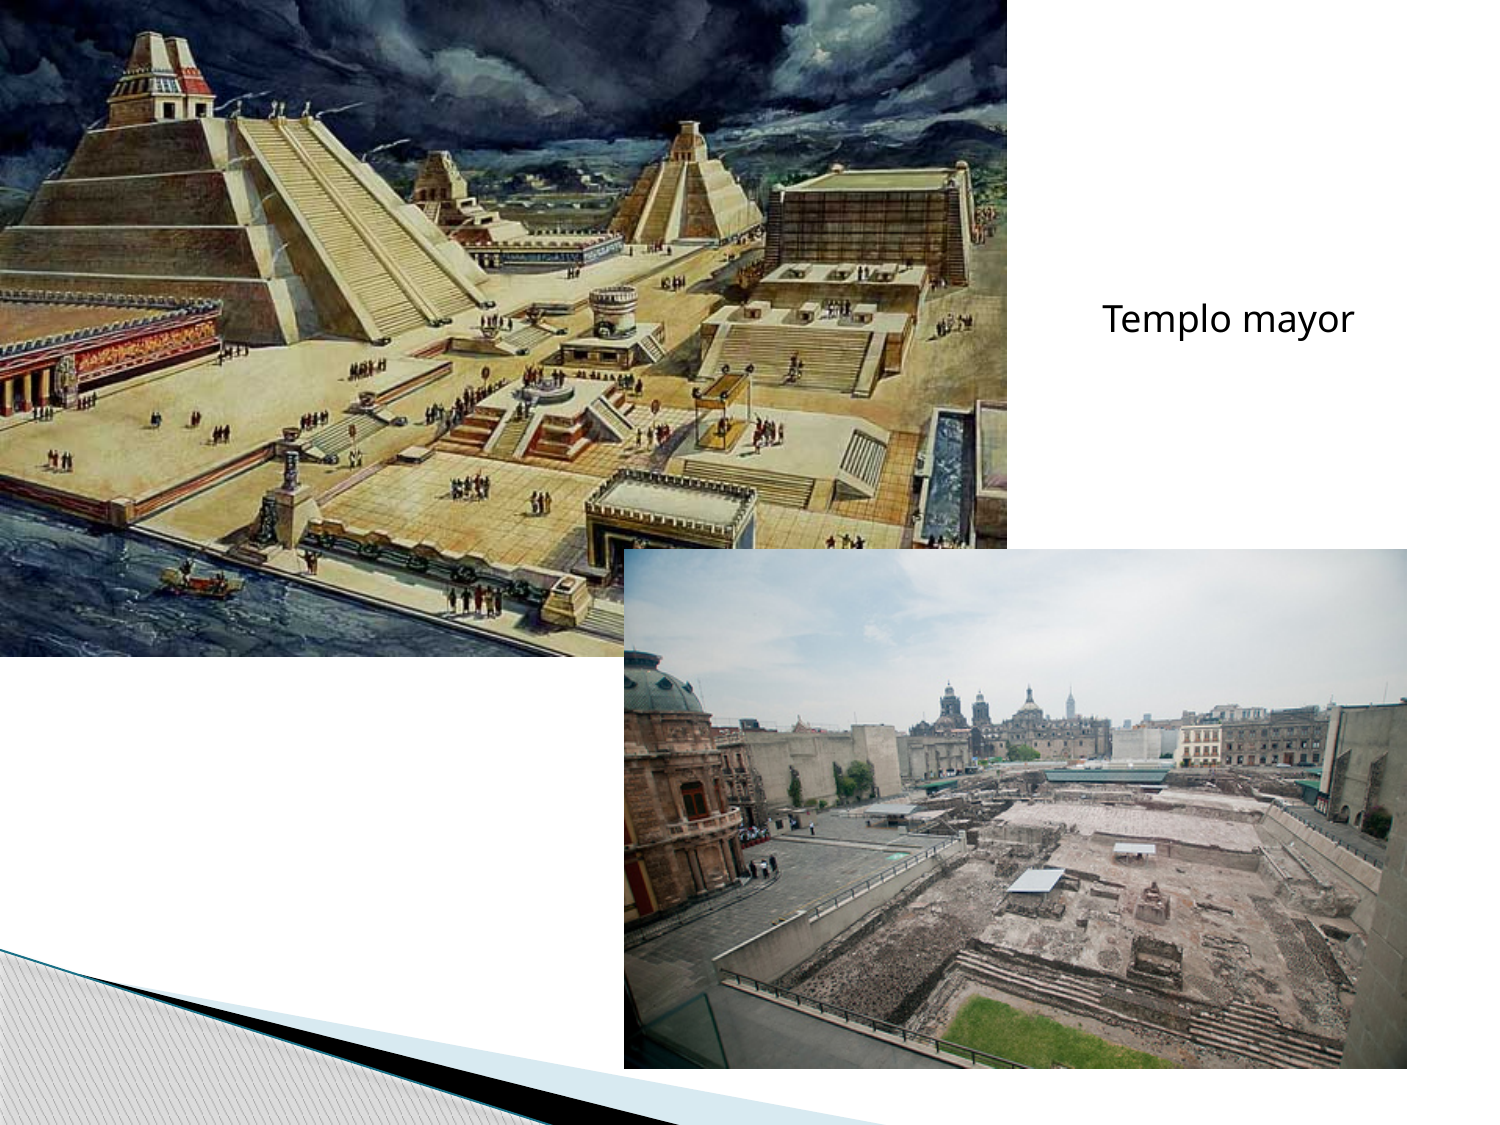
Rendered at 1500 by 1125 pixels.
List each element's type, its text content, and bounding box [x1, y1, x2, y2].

text_box Templo mayor [1087, 287, 1400, 348]
picture [0, 0, 1407, 1069]
